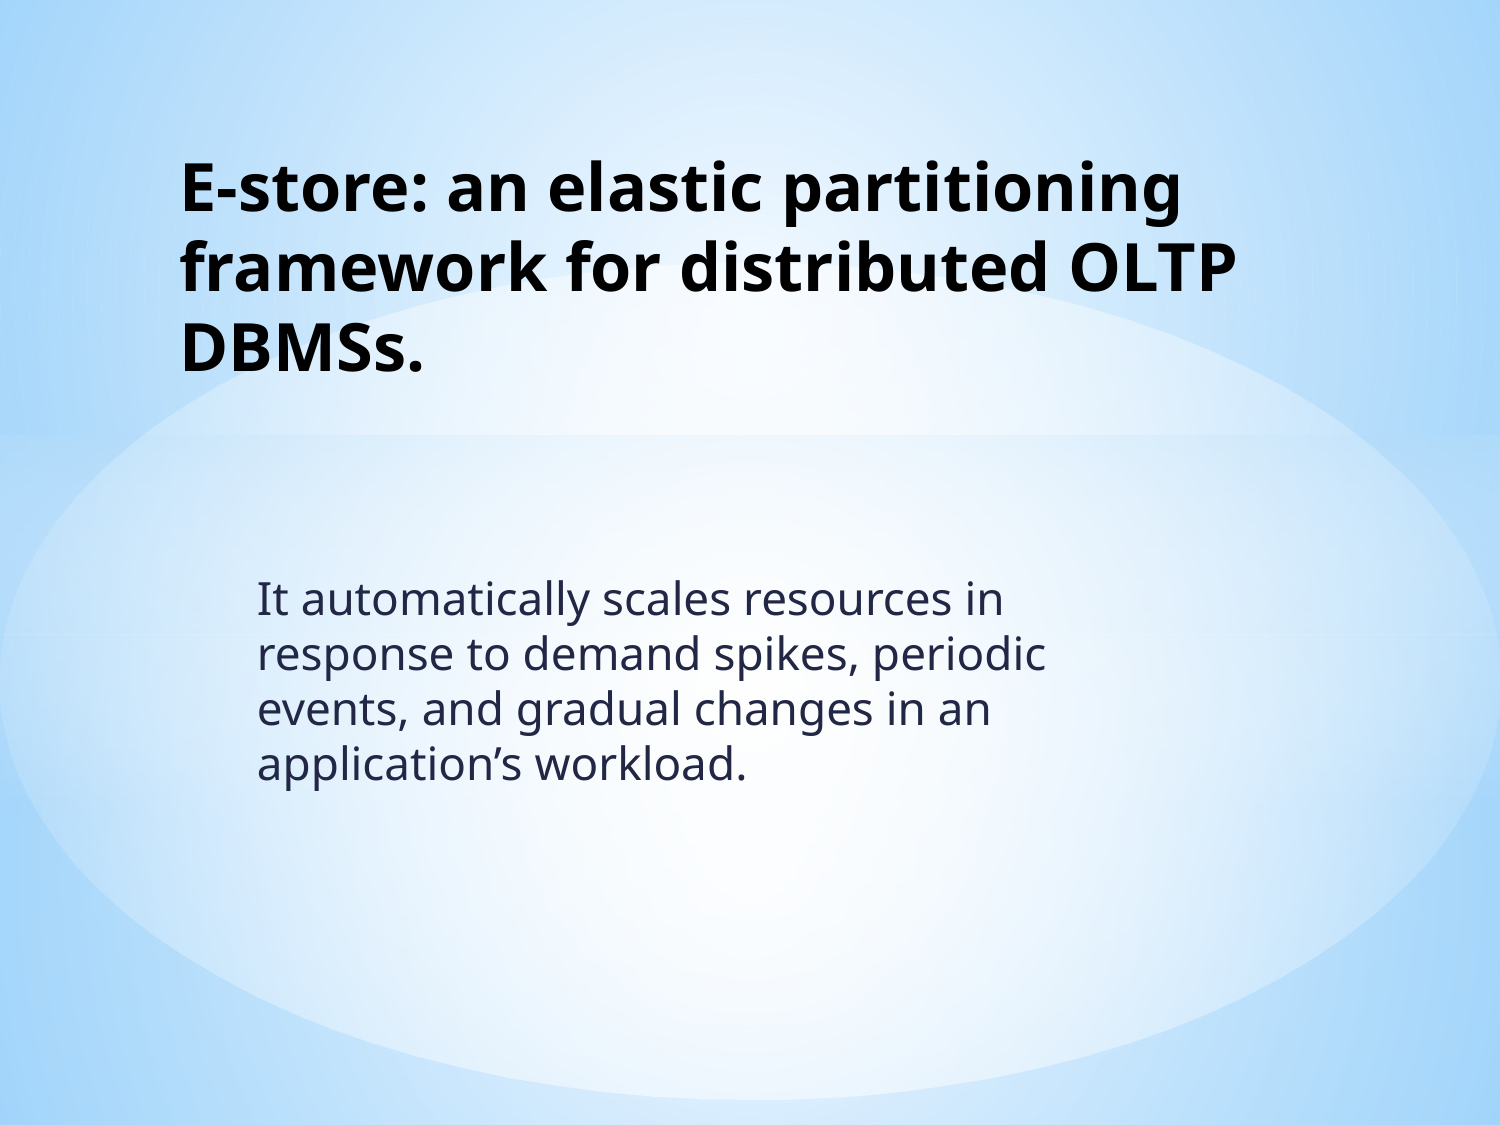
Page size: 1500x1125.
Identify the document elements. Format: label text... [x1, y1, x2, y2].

subtitle It automatically scales resources in response to demand spikes, periodic events, and gradual changes in an application’s workload. [241, 562, 1167, 850]
title E-store: an elastic partitioning framework for distributed OLTP DBMSs. [134, 137, 1312, 525]
